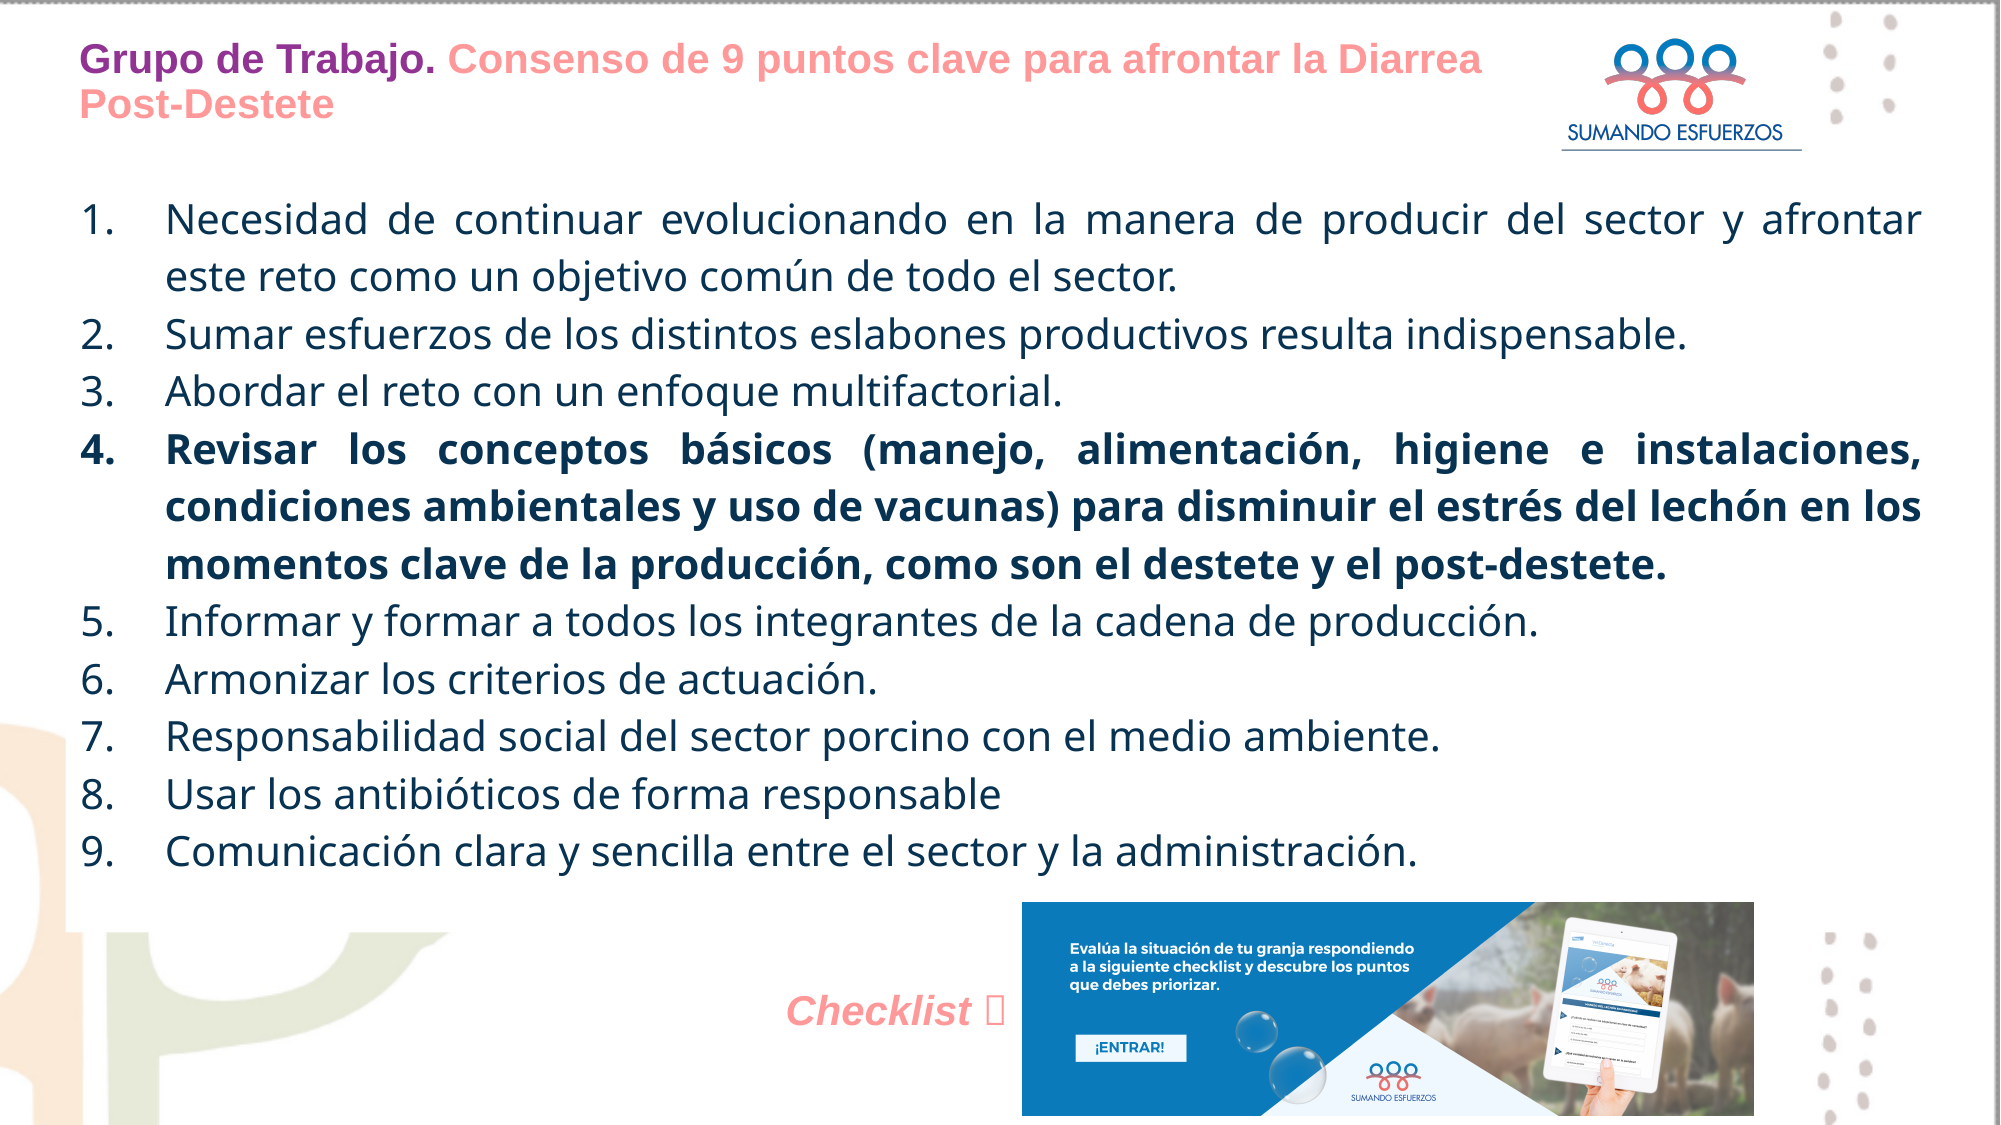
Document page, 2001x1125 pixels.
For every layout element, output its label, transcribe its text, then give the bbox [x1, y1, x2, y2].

picture [0, 0, 2000, 1125]
text_box Necesidad de continuar evolucionando en la manera de producir del sector y afrontar este reto como un objetivo común de todo el sector. Sumar esfuerzos de los distintos eslabones productivos resulta indispensable. Abordar el reto con un enfoque multifactorial. Revisar los conceptos básicos (manejo, alimentación, higiene e instalaciones, condiciones ambientales y uso de vacunas) para disminuir el estrés del lechón en los momentos clave de la producción, como son el destete y el post-destete. Informar y formar a todos los integrantes de la cadena de producción. Armonizar los criterios de actuación. Responsabilidad social del sector porcino con el medio ambiente. Usar los antibióticos de forma responsable Comunicación clara y sencilla entre el sector y la administración. [65, 127, 1939, 933]
text_box Grupo de Trabajo. Consenso de 9 puntos clave para afrontar la Diarrea Post-Destete [79, 78, 1530, 177]
text_box Checklist  [637, 976, 1017, 1042]
